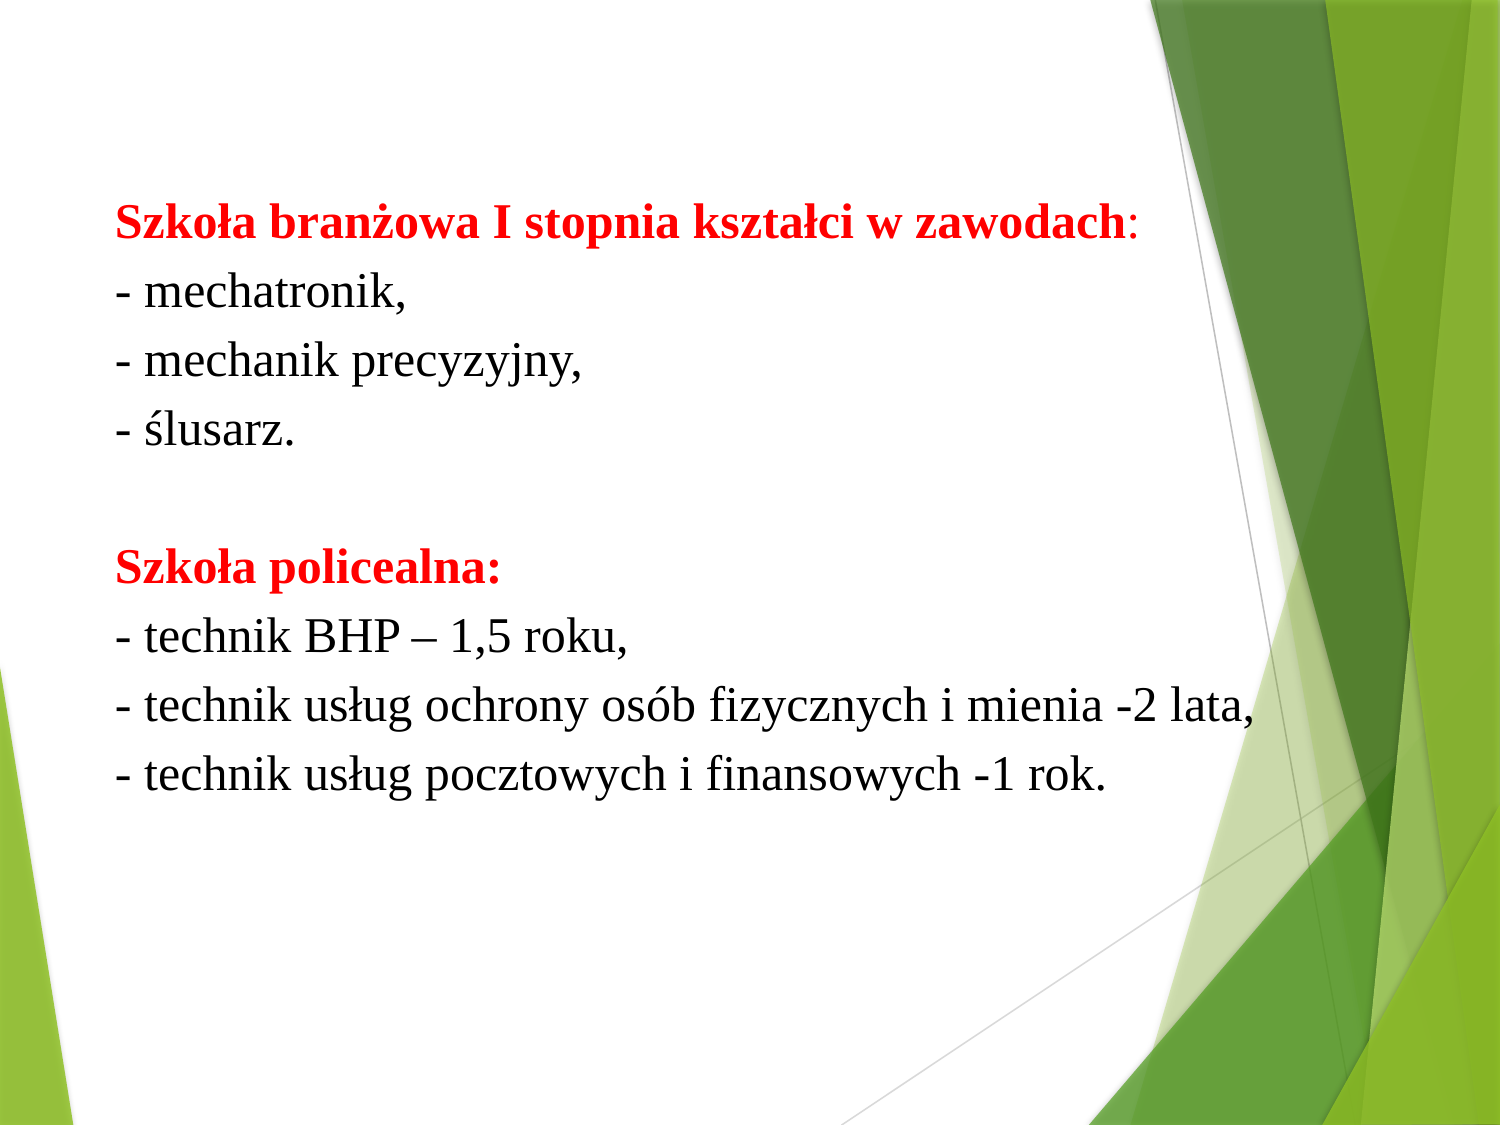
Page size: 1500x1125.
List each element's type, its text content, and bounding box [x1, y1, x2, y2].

text_box Szkoła branżowa I stopnia kształci w zawodach: - mechatronik, - mechanik precyzyjny, - ślusarz. Szkoła policealna: - technik BHP – 1,5 roku, - technik usług ochrony osób fizycznych i mienia -2 lata, - technik usług pocztowych i finansowych -1 rok. [100, 172, 1388, 809]
